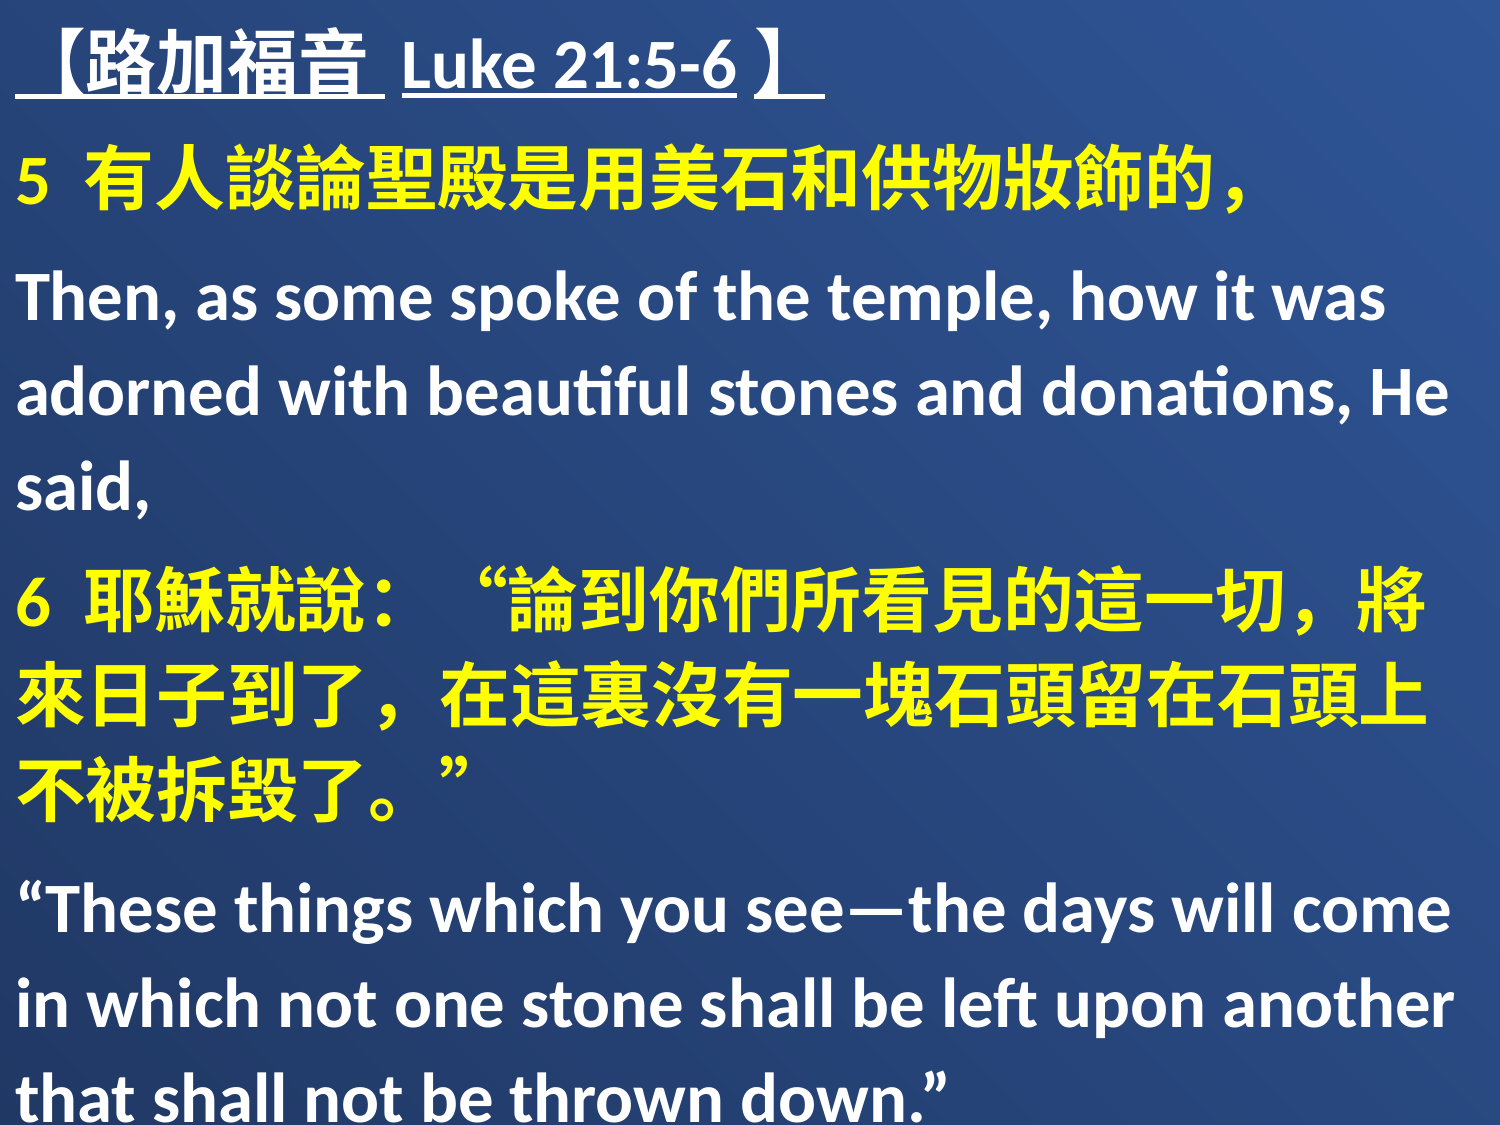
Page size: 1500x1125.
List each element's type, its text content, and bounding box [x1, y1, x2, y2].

subtitle 【路加福音 Luke 21:5-6】 5 有人談論聖殿是用美石和供物妝飾的， Then, as some spoke of the temple, how it was adorned with beautiful stones and donations, He said, 6 耶穌就說：“論到你們所看見的這一切，將來日子到了，在這裏沒有一塊石頭留在石頭上不被拆毀了。” “These things which you see—the days will come in which not one stone shall be left upon another that shall not be thrown down.” [0, 0, 1500, 1125]
